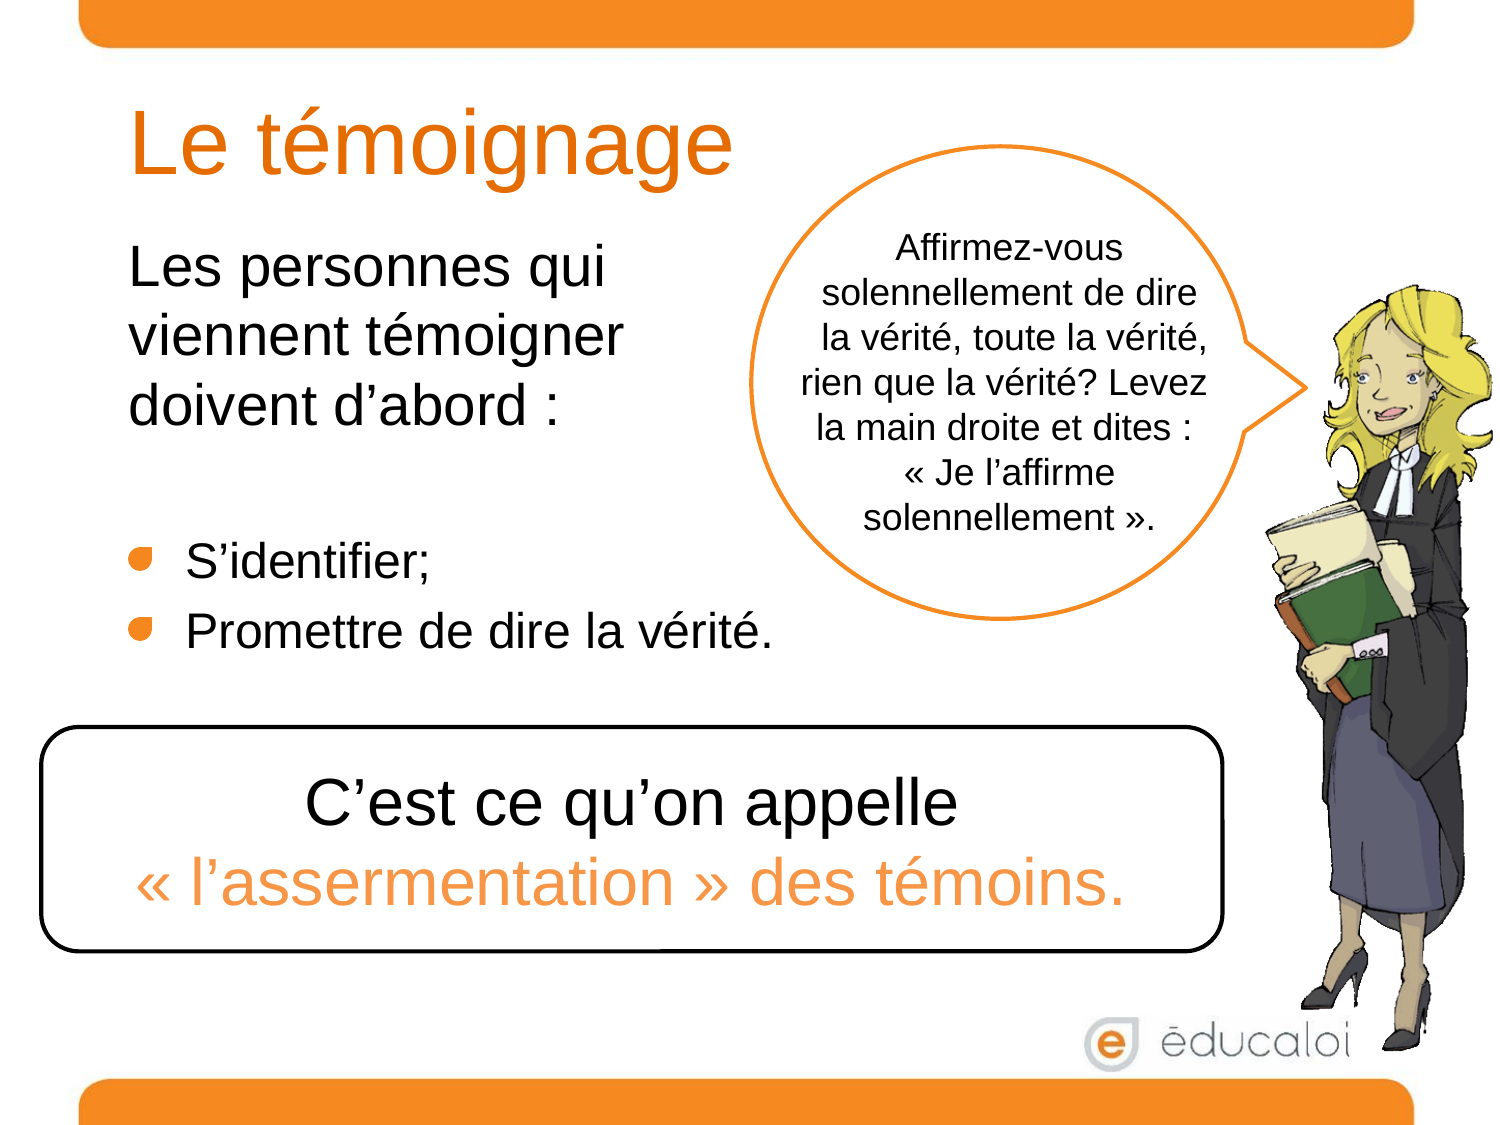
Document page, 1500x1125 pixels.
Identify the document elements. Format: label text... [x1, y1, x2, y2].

text_box Affirmez-vous solennellement de dire la vérité, toute la vérité, rien que la vérité? Levez la main droite et dites : « Je l’affirme solennellement ». [768, 215, 1251, 546]
text_box [821, 144, 1180, 215]
picture [0, 0, 1500, 1125]
list Les personnes qui viennent témoigner doivent d’abord : S’identifier; Promettre de dire la vérité. [113, 220, 814, 724]
text_box [749, 292, 768, 474]
title Le témoignage [113, 66, 1387, 209]
text_box [817, 546, 1184, 621]
text_box C’est ce qu’on appelle « l’assermentation » des témoins. [39, 724, 1225, 954]
